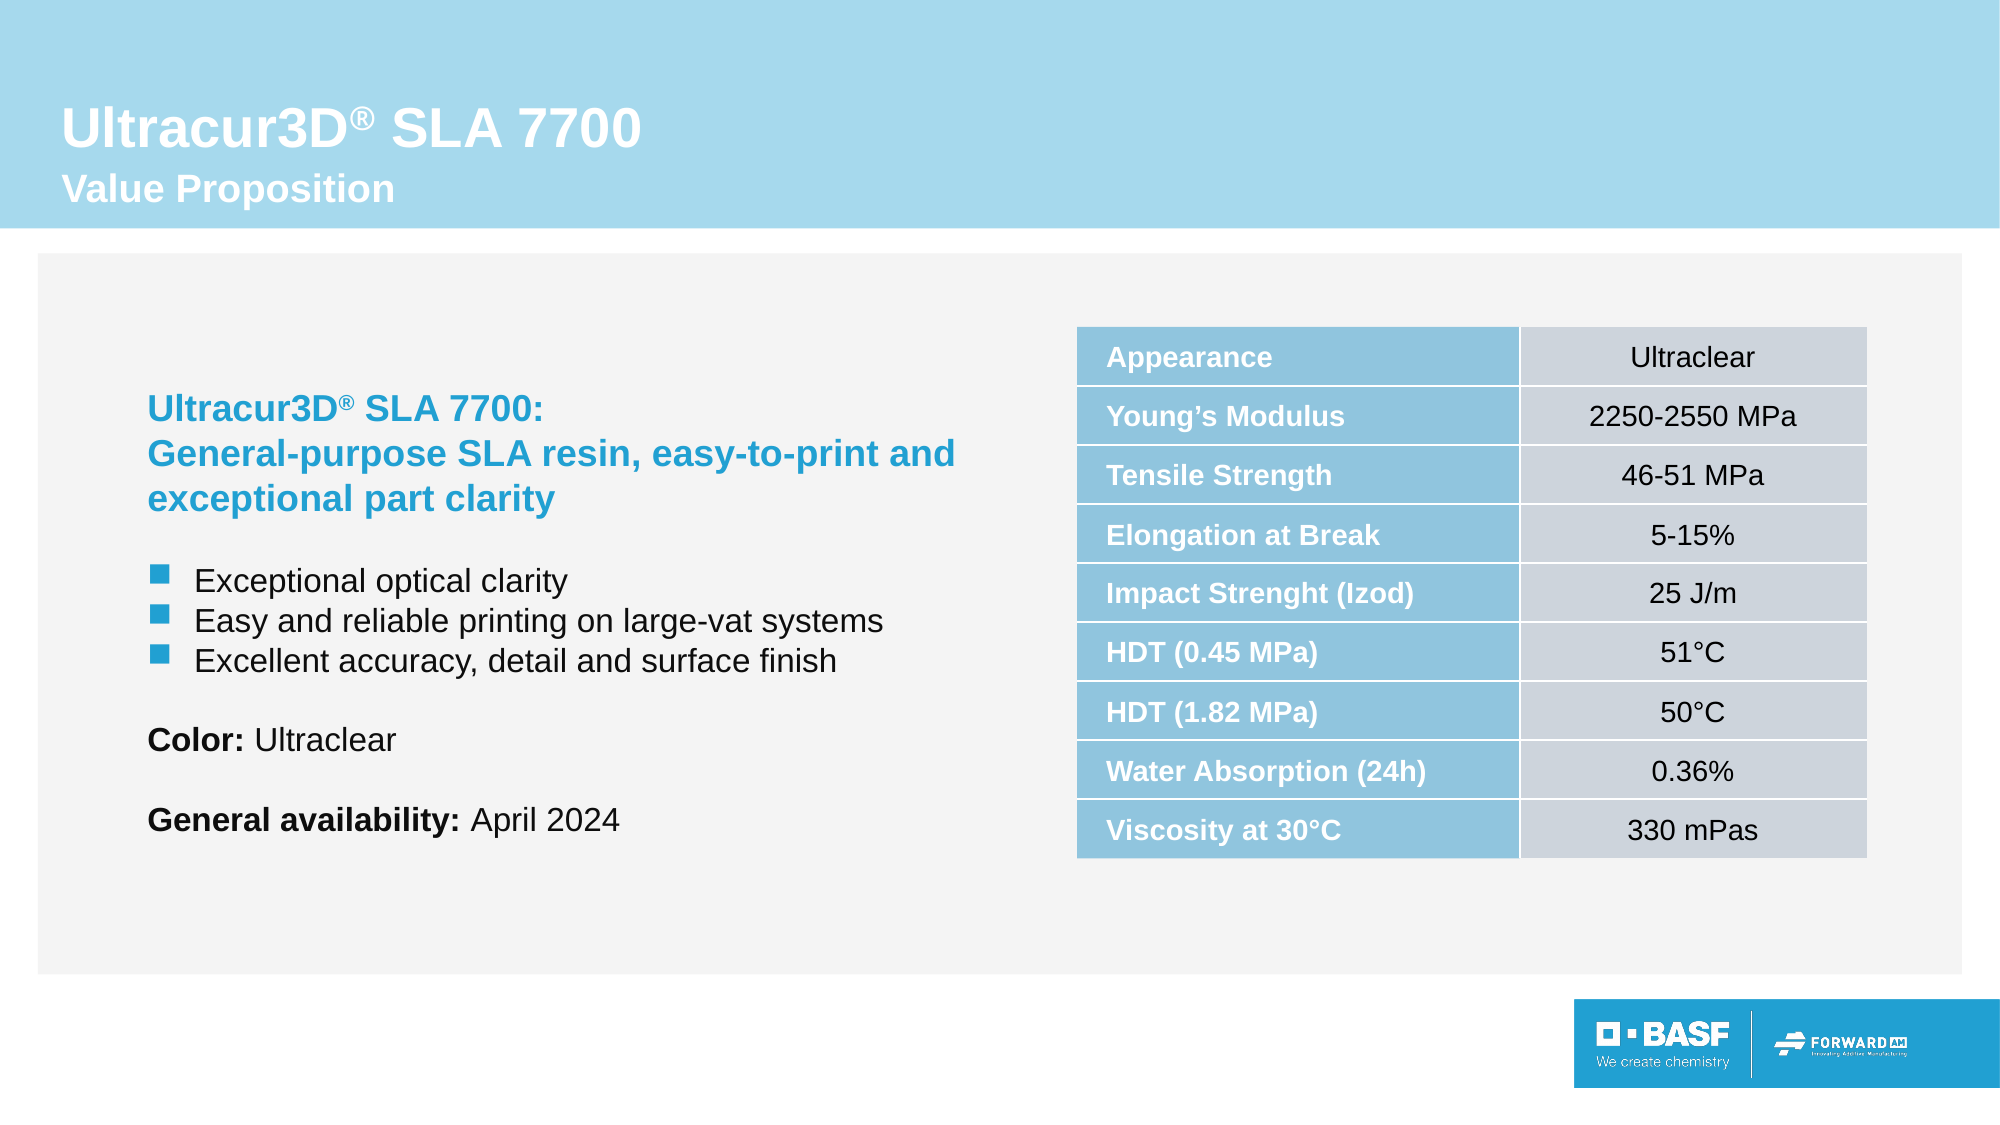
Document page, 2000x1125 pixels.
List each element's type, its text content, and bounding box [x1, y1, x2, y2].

table_cell HDT (0.45 MPa) [1077, 623, 1519, 680]
table_header Appearance [1077, 327, 1519, 385]
text_box Ultracur3D® SLA 7700 Value Proposition [61, 69, 827, 229]
text_box [37, 252, 1963, 976]
table_cell HDT (1.82 MPa) [1077, 682, 1519, 739]
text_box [1574, 999, 2000, 1088]
table_cell Tensile Strength [1077, 446, 1519, 503]
text_box [0, 0, 2000, 229]
table_cell 0.36% [1521, 741, 1867, 798]
table_cell 51°C [1521, 623, 1867, 680]
text_box Ultracur3D® SLA 7700: General-purpose SLA resin, easy-to-print and exceptional part clarity Exceptional optical clarity Easy and reliable printing on large-vat systems Excellent accuracy, detail and surface finish Color: Ultraclear General availability: April 2024 [132, 376, 1000, 846]
table_header Ultraclear [1521, 327, 1867, 385]
table_cell 46-51 MPa [1521, 446, 1867, 503]
table_cell 5-15% [1521, 505, 1867, 562]
table_cell Viscosity at 30°C [1077, 800, 1519, 858]
table_cell Impact Strenght (Izod) [1077, 564, 1519, 621]
table_cell Elongation at Break [1077, 505, 1519, 562]
table_cell Young’s Modulus [1077, 387, 1519, 444]
table_cell 50°C [1521, 682, 1867, 739]
table_cell 2250-2550 MPa [1521, 387, 1867, 444]
table_cell Water Absorption (24h) [1077, 741, 1519, 798]
table_cell 25 J/m [1521, 564, 1867, 621]
table_cell 330 mPas [1521, 800, 1867, 858]
